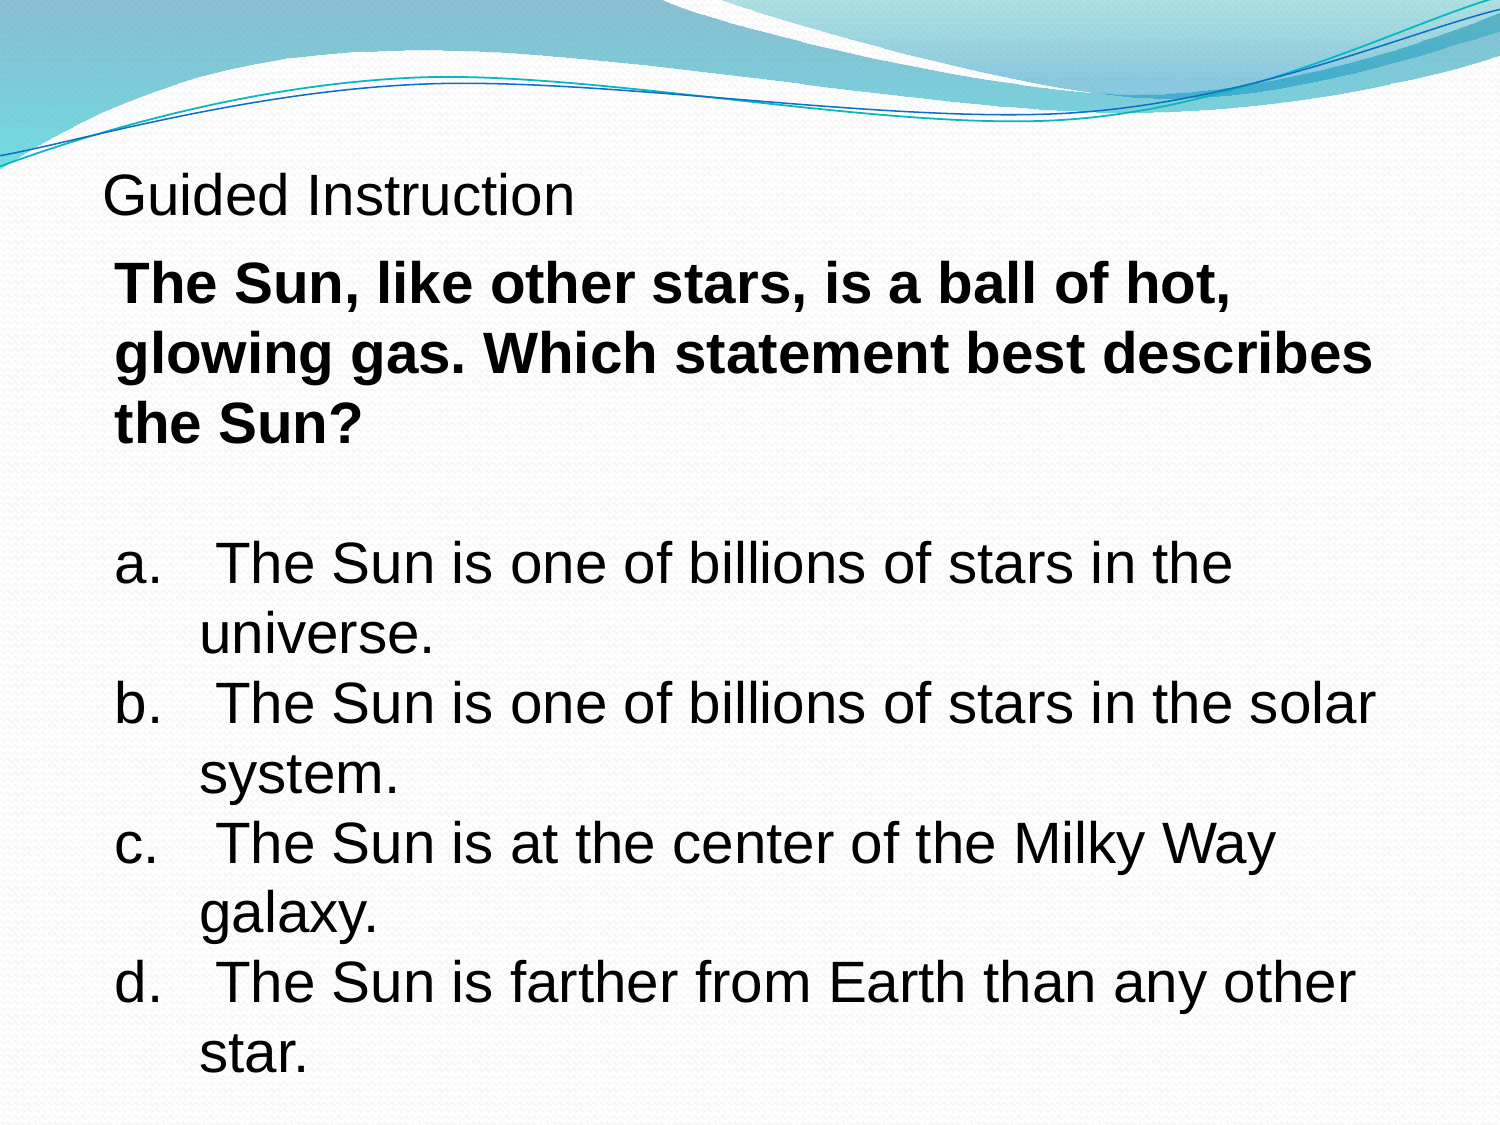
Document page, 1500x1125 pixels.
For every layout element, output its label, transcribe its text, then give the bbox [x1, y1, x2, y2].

text_box Guided Instruction [87, 149, 963, 235]
text_box The Sun, like other stars, is a ball of hot, glowing gas. Which statement best describes the Sun? The Sun is one of billions of stars in the universe. The Sun is one of billions of stars in the solar system. The Sun is at the center of the Milky Way galaxy. The Sun is farther from Earth than any other star. [99, 237, 1400, 1092]
